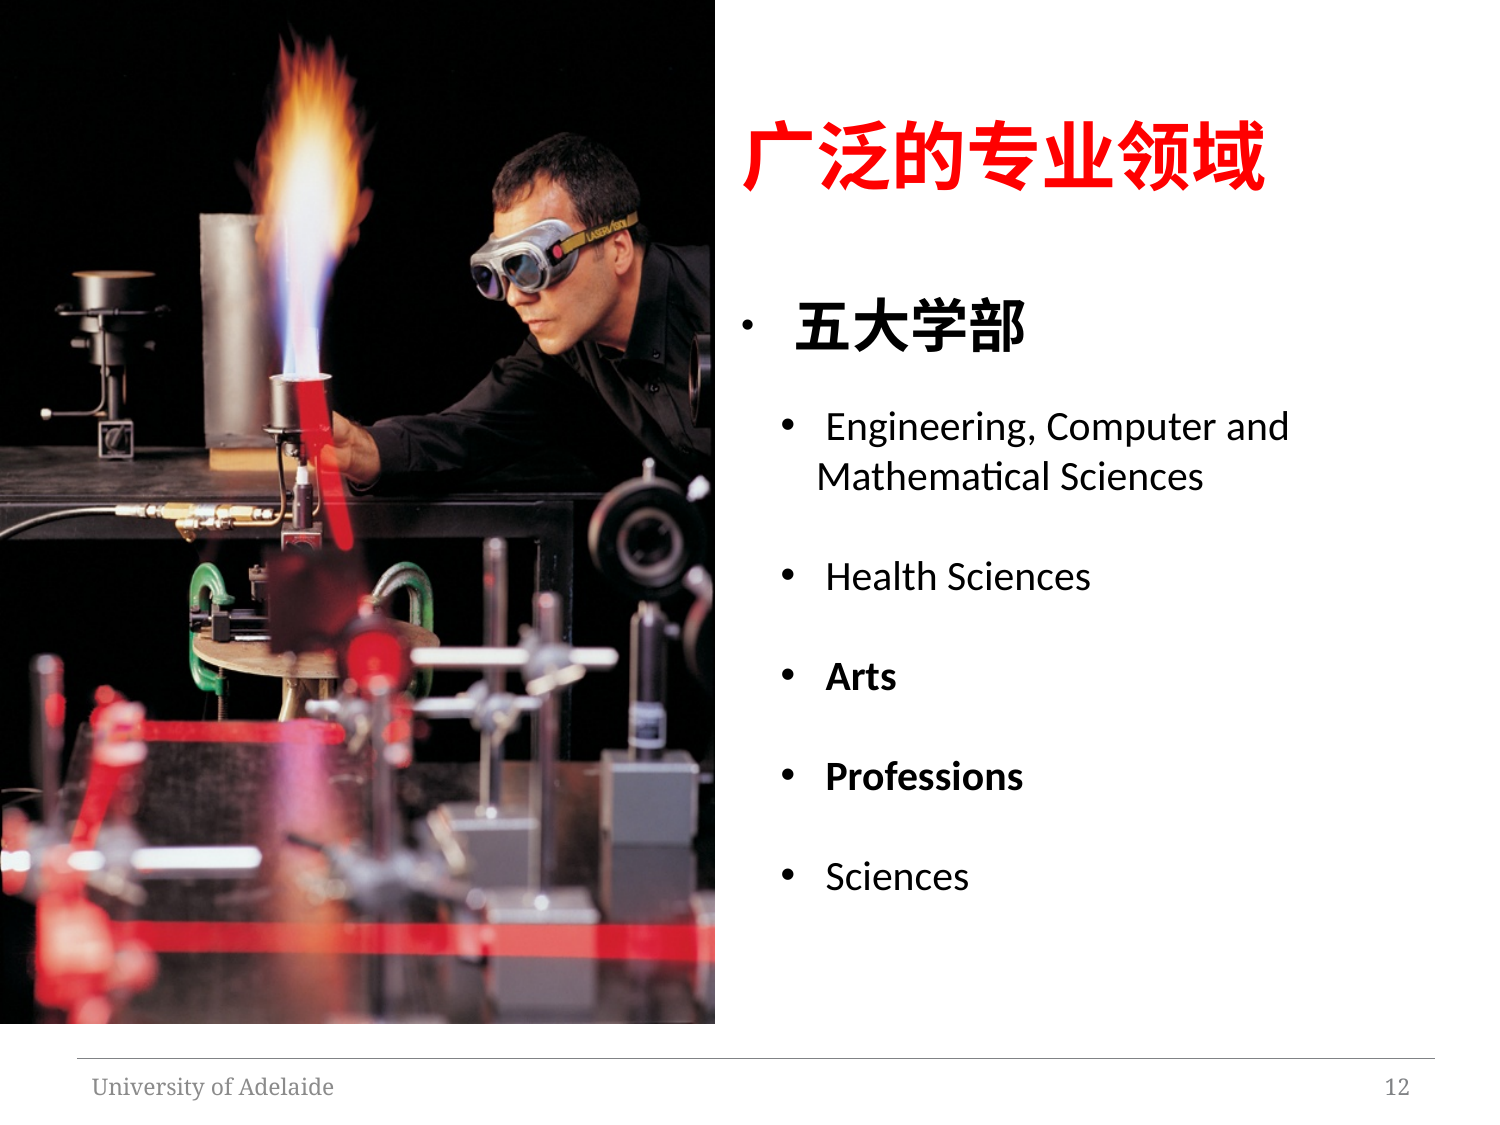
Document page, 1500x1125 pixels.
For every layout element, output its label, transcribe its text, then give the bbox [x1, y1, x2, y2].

footer University of Adelaide [76, 1057, 552, 1118]
picture [0, 0, 715, 1024]
slide_number 12 [1074, 1057, 1425, 1118]
text_box 广泛的专业领域 五大学部 Engineering, Computer and Mathematical Sciences Health Sciences Arts Professions Sciences [726, 101, 1477, 957]
